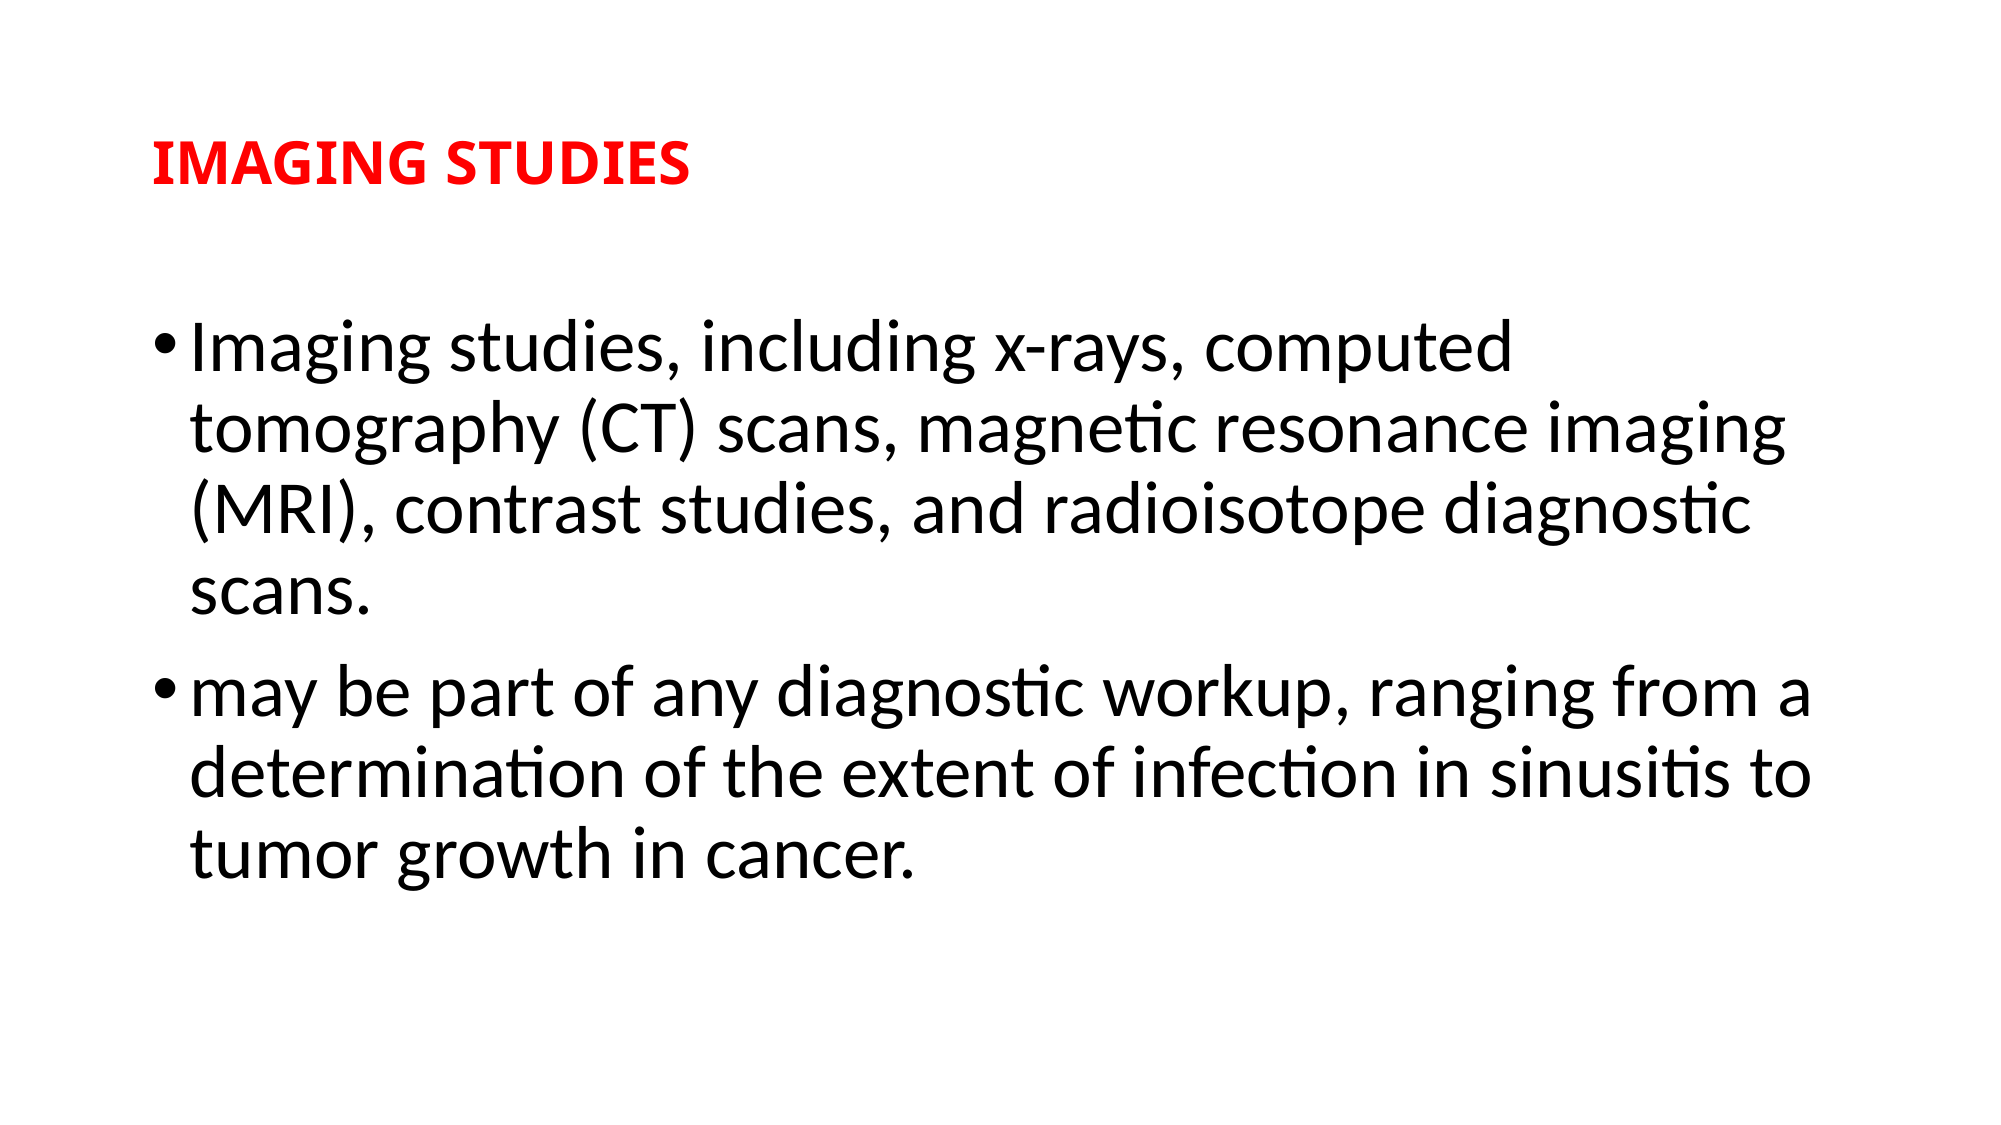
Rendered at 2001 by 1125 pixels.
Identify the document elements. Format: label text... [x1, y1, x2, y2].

title IMAGING STUDIES [137, 59, 1863, 278]
list Imaging studies, including x-rays, computed tomography (CT) scans, magnetic resonance imaging (MRI), contrast studies, and radioisotope diagnostic scans. may be part of any diagnostic workup, ranging from a determination of the extent of infection in sinusitis to tumor growth in cancer. [137, 299, 1863, 1014]
